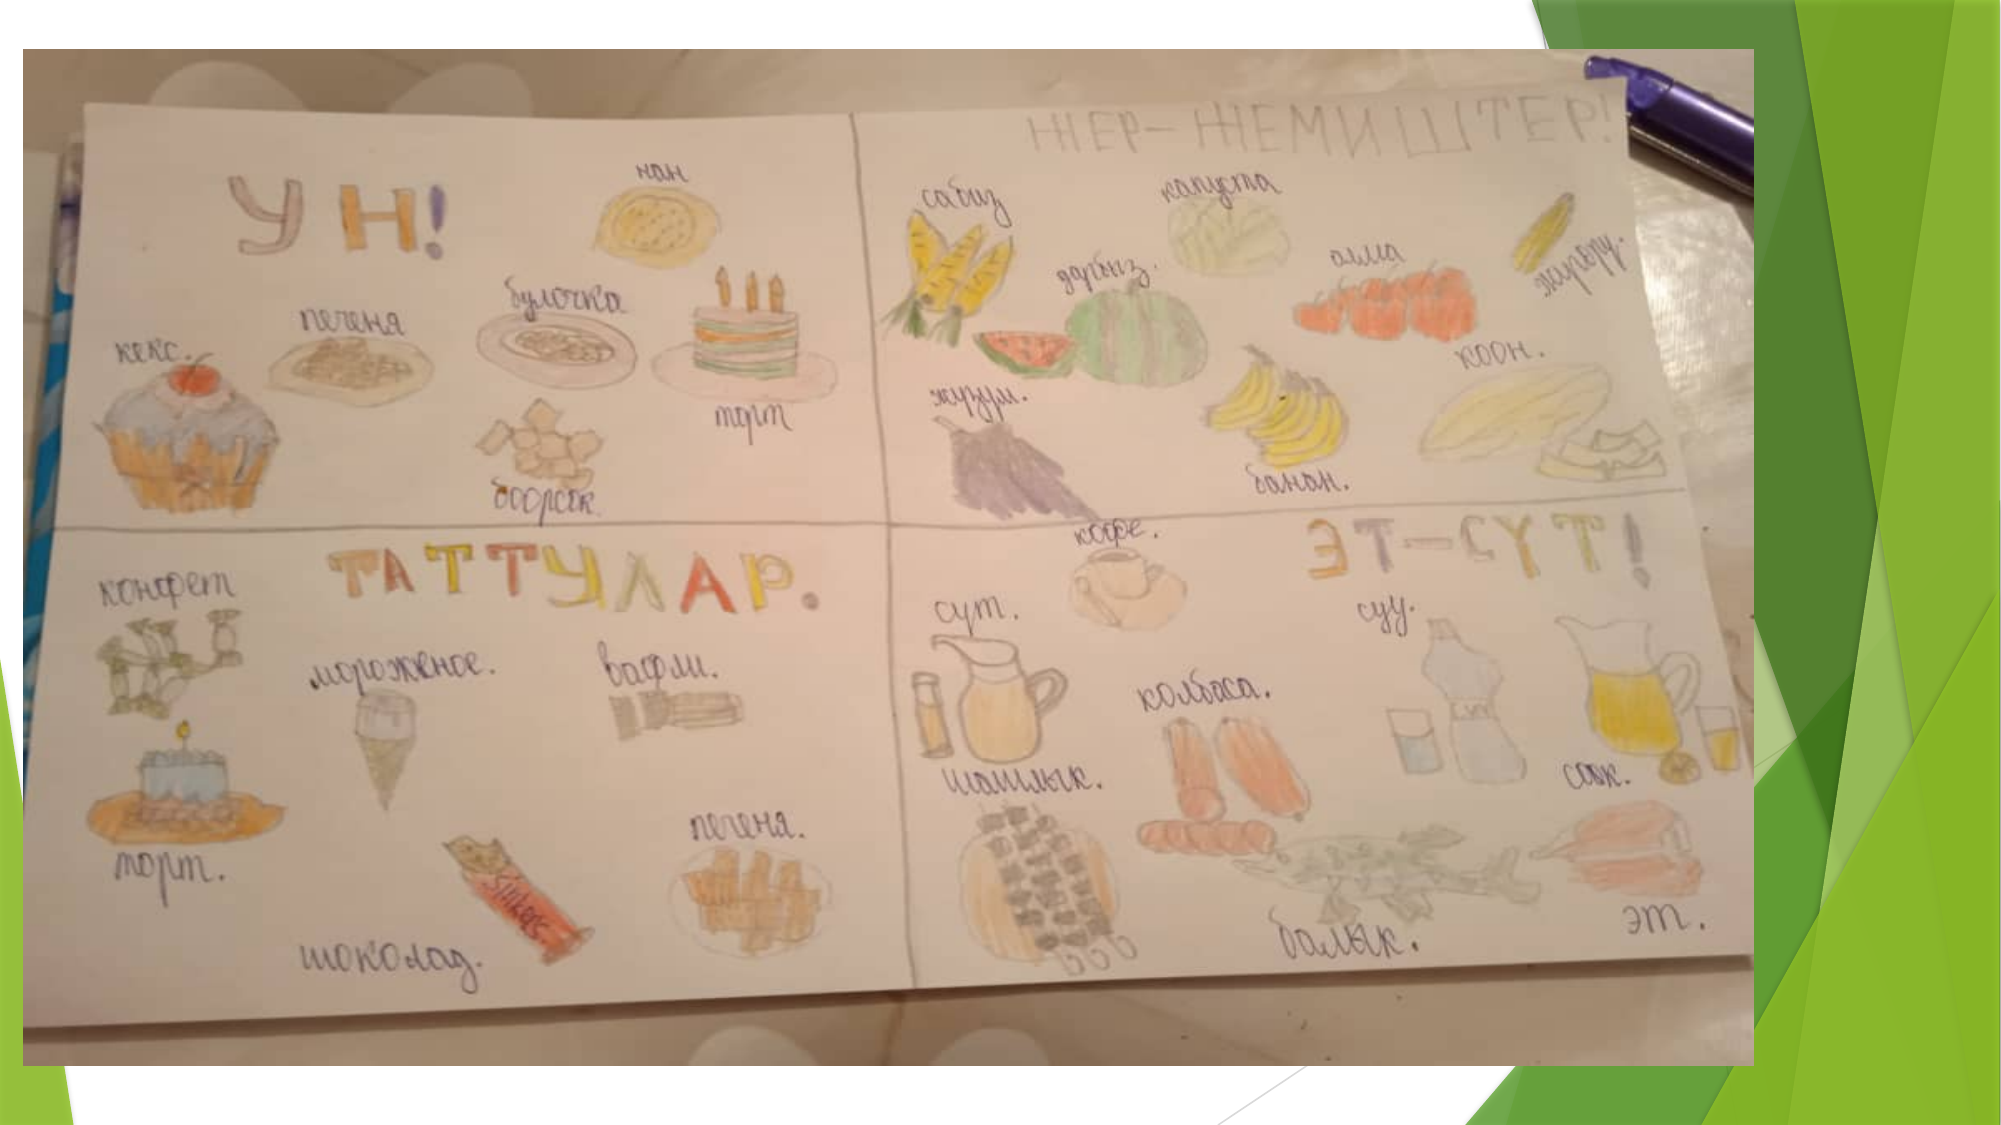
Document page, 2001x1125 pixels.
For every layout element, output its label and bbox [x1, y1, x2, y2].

picture [23, 49, 1755, 1066]
